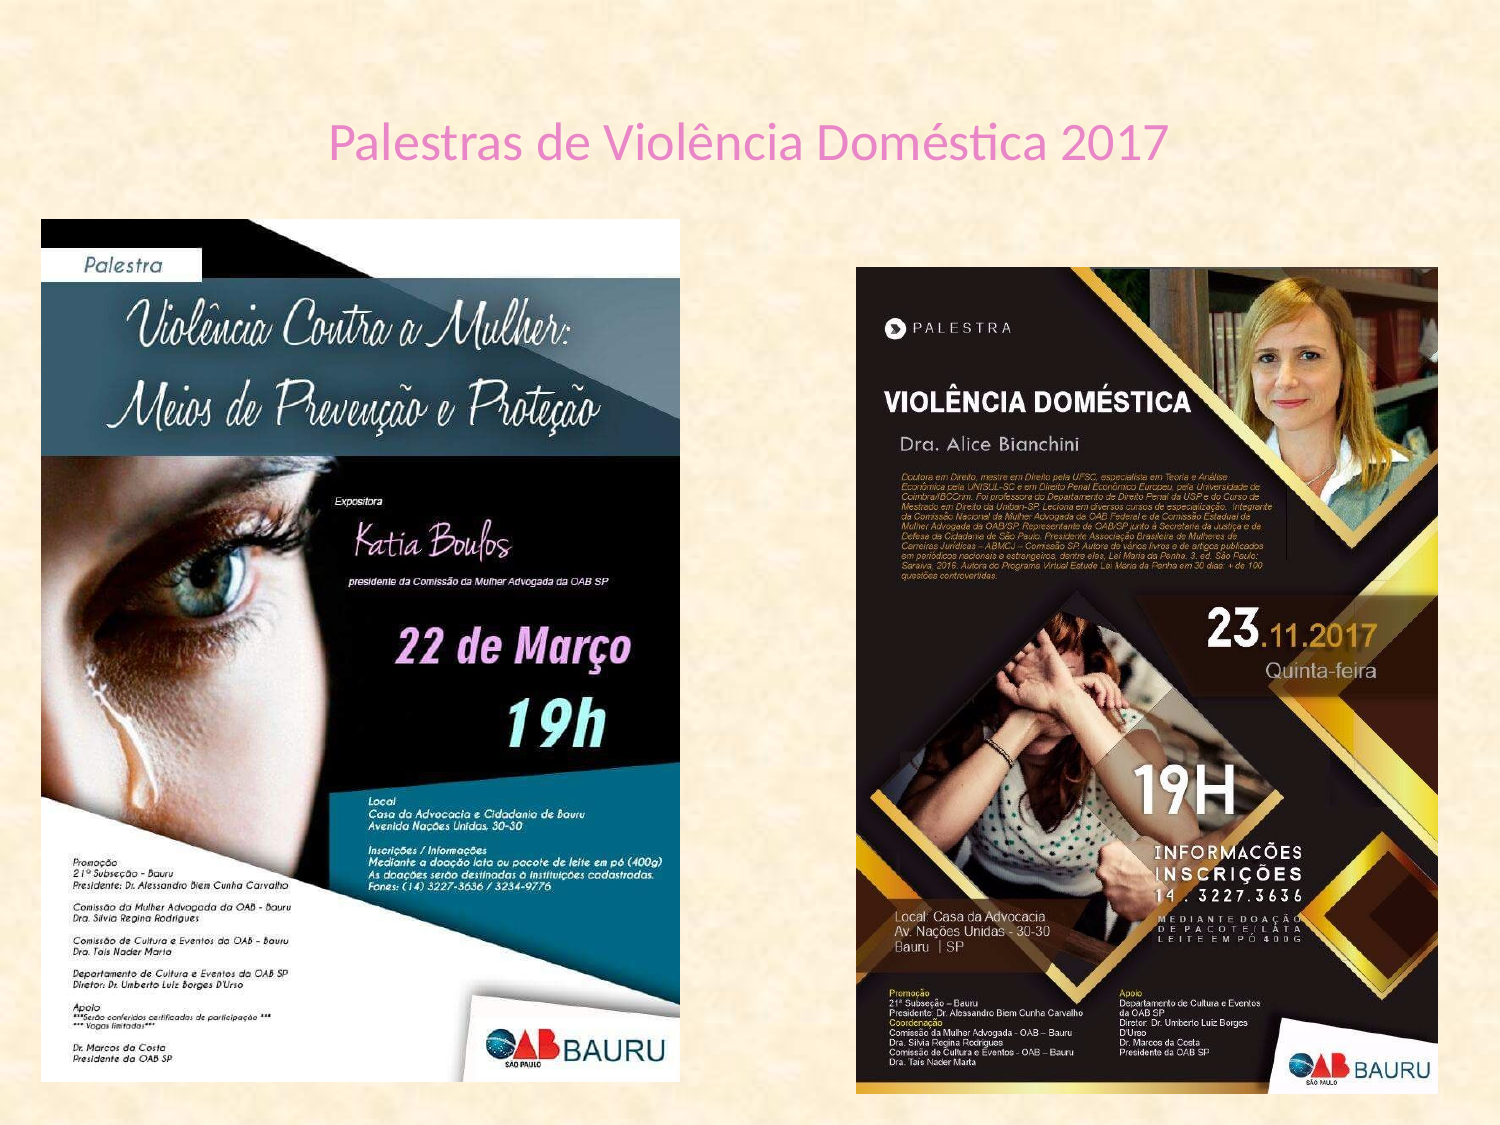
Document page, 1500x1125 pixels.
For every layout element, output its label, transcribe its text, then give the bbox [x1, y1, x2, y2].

picture [0, 0, 1500, 1125]
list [856, 266, 1438, 1094]
title Palestras de Violência Doméstica 2017 [75, 45, 1425, 233]
